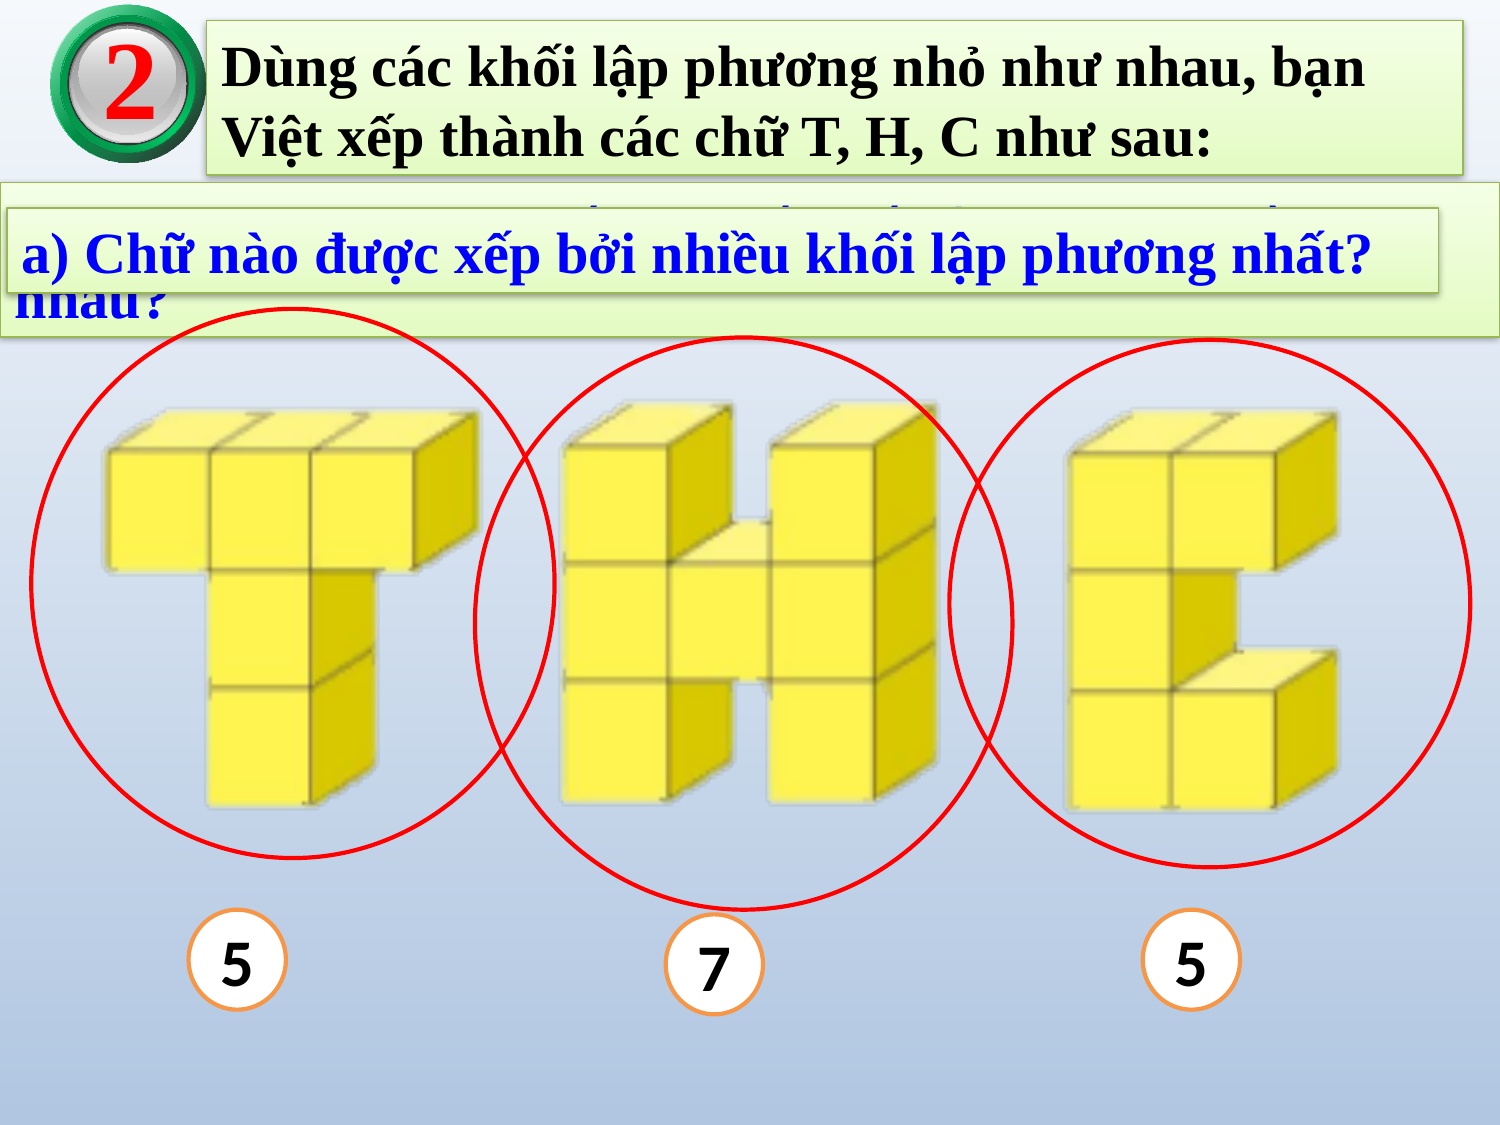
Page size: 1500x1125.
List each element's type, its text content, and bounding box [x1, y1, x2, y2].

text_box 7 [663, 912, 766, 1017]
text_box 5 [1140, 907, 1243, 1012]
text_box 5 [186, 907, 288, 1012]
text_box a) Chữ nào được xếp bởi nhiều khối lập phương nhất? [6, 207, 1439, 294]
text_box b) Hai chữ nào được xếp bởi số khối lập phương bằng nhau? [0, 182, 1500, 338]
picture [79, 317, 1438, 859]
text_box [598, 867, 889, 912]
text_box [29, 429, 74, 738]
text_box [225, 306, 361, 316]
text_box [1443, 481, 1473, 726]
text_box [49, 0, 1464, 178]
